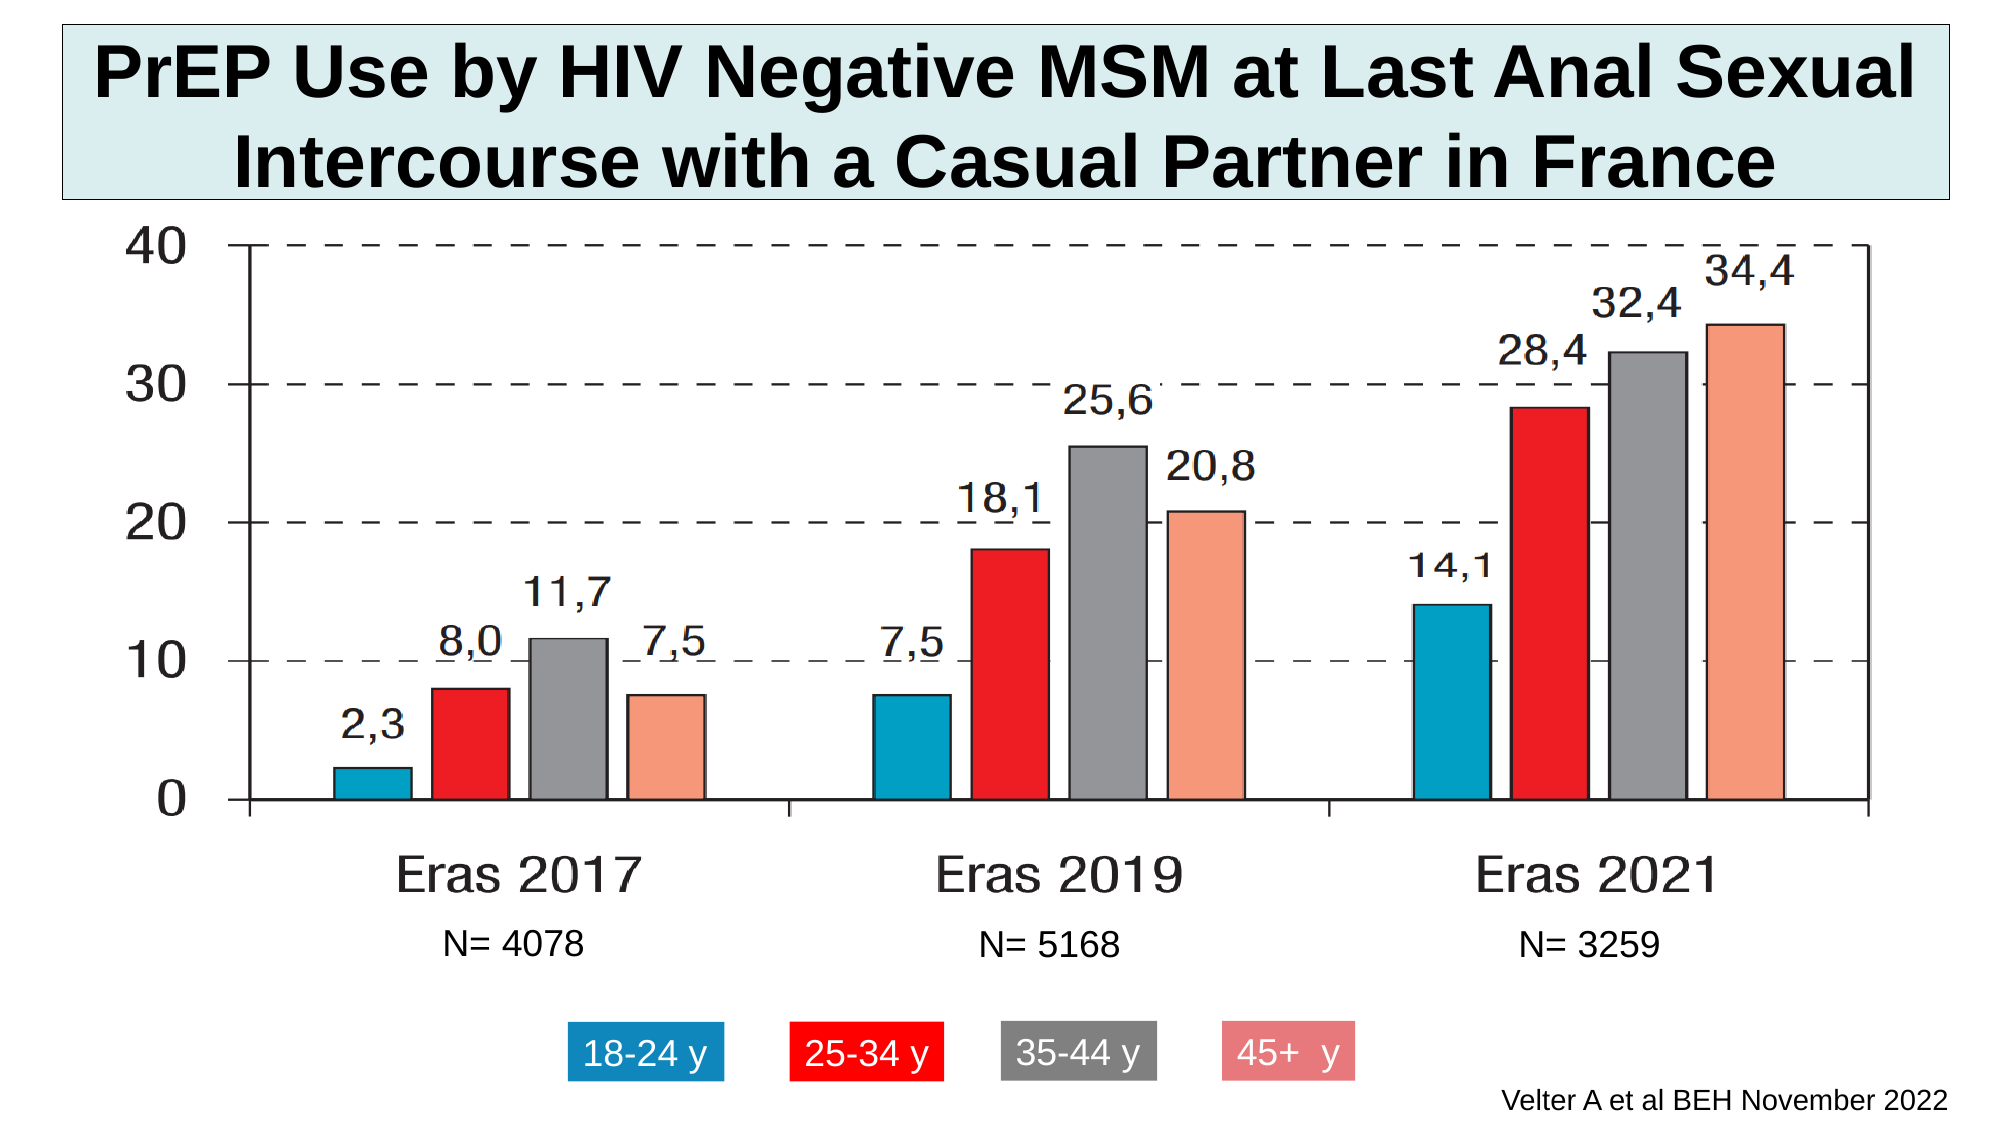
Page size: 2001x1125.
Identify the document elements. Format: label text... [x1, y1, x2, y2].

text_box N= 4078 [427, 924, 600, 971]
text_box 18-24 y [567, 1021, 725, 1082]
text_box 45+ y [1222, 1020, 1356, 1081]
text_box 35-44 y [1000, 1020, 1158, 1081]
picture [99, 211, 1928, 913]
text_box 25-34 y [789, 1021, 945, 1082]
text_box N= 3259 [1503, 924, 1676, 973]
text_box Velter A et al BEH November 2022 [376, 1074, 1964, 1124]
text_box N= 5168 [963, 924, 1136, 973]
text_box PrEP Use by HIV Negative MSM at Last Anal Sexual Intercourse with a Casual Partner in France [62, 24, 1950, 200]
